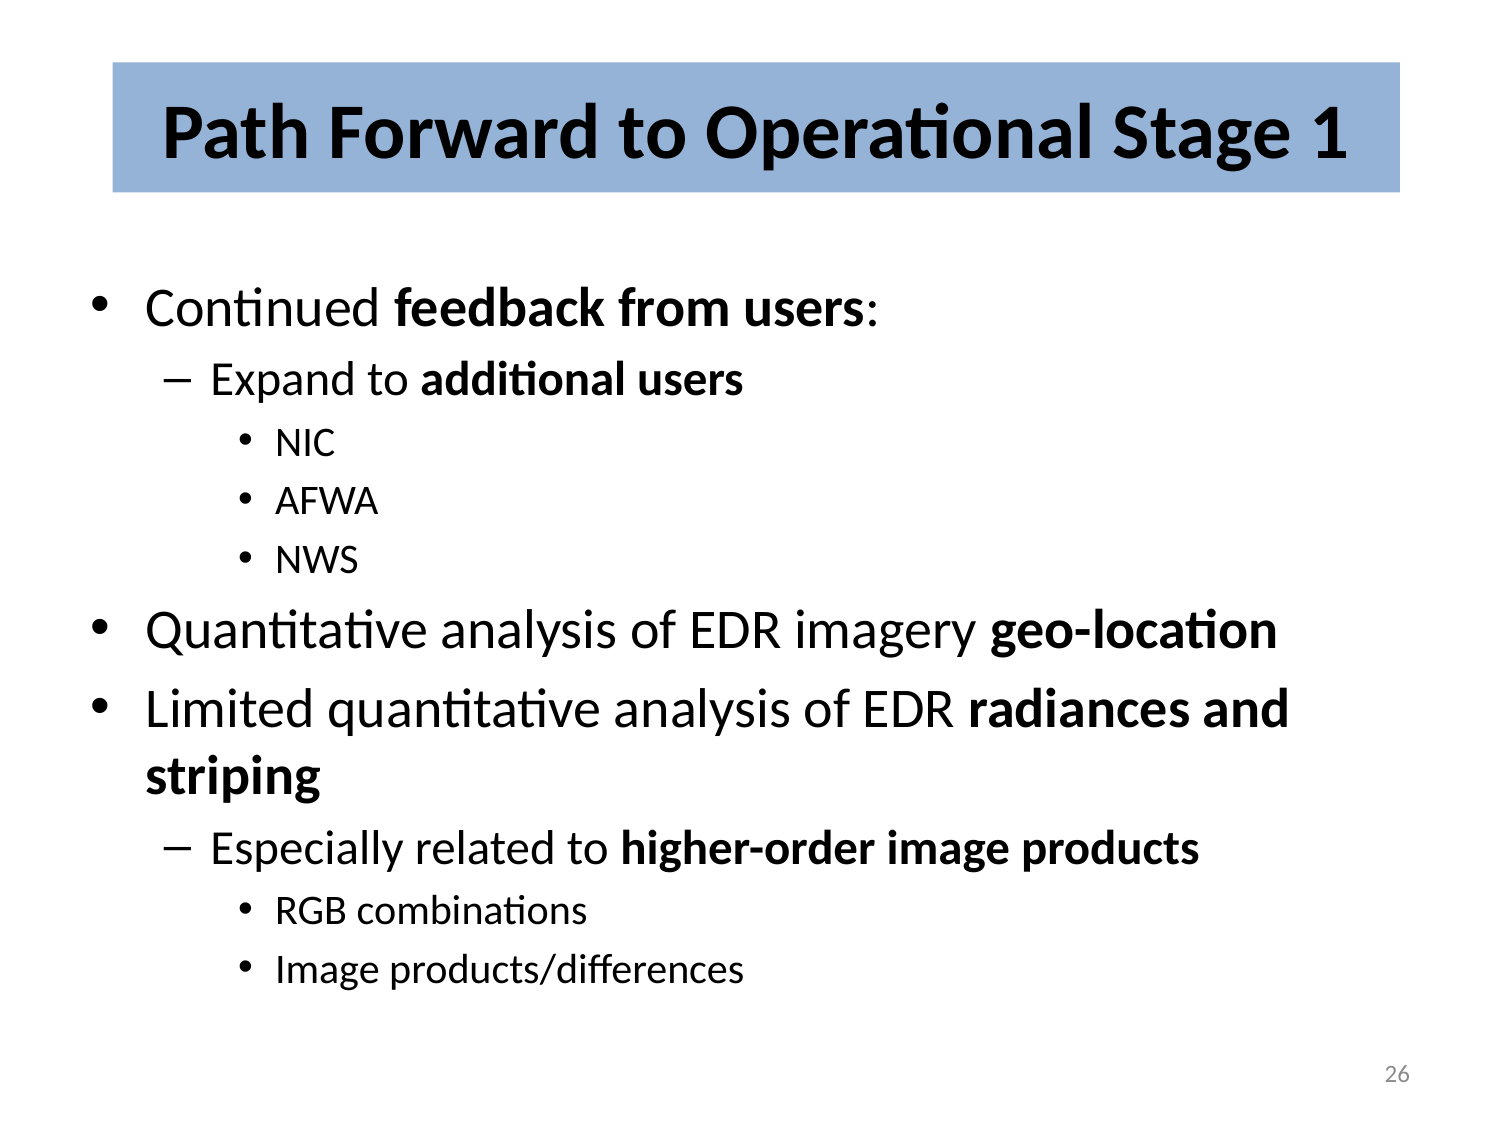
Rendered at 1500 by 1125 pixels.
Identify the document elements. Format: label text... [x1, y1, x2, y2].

slide_number 26 [1074, 1042, 1425, 1103]
title Path Forward to Operational Stage 1 [112, 62, 1400, 193]
list Continued feedback from users: Expand to additional users NIC AFWA NWS Quantitative analysis of EDR imagery geo-location Limited quantitative analysis of EDR radiances and striping Especially related to higher-order image products RGB combinations Image products/differences [75, 262, 1425, 1005]
